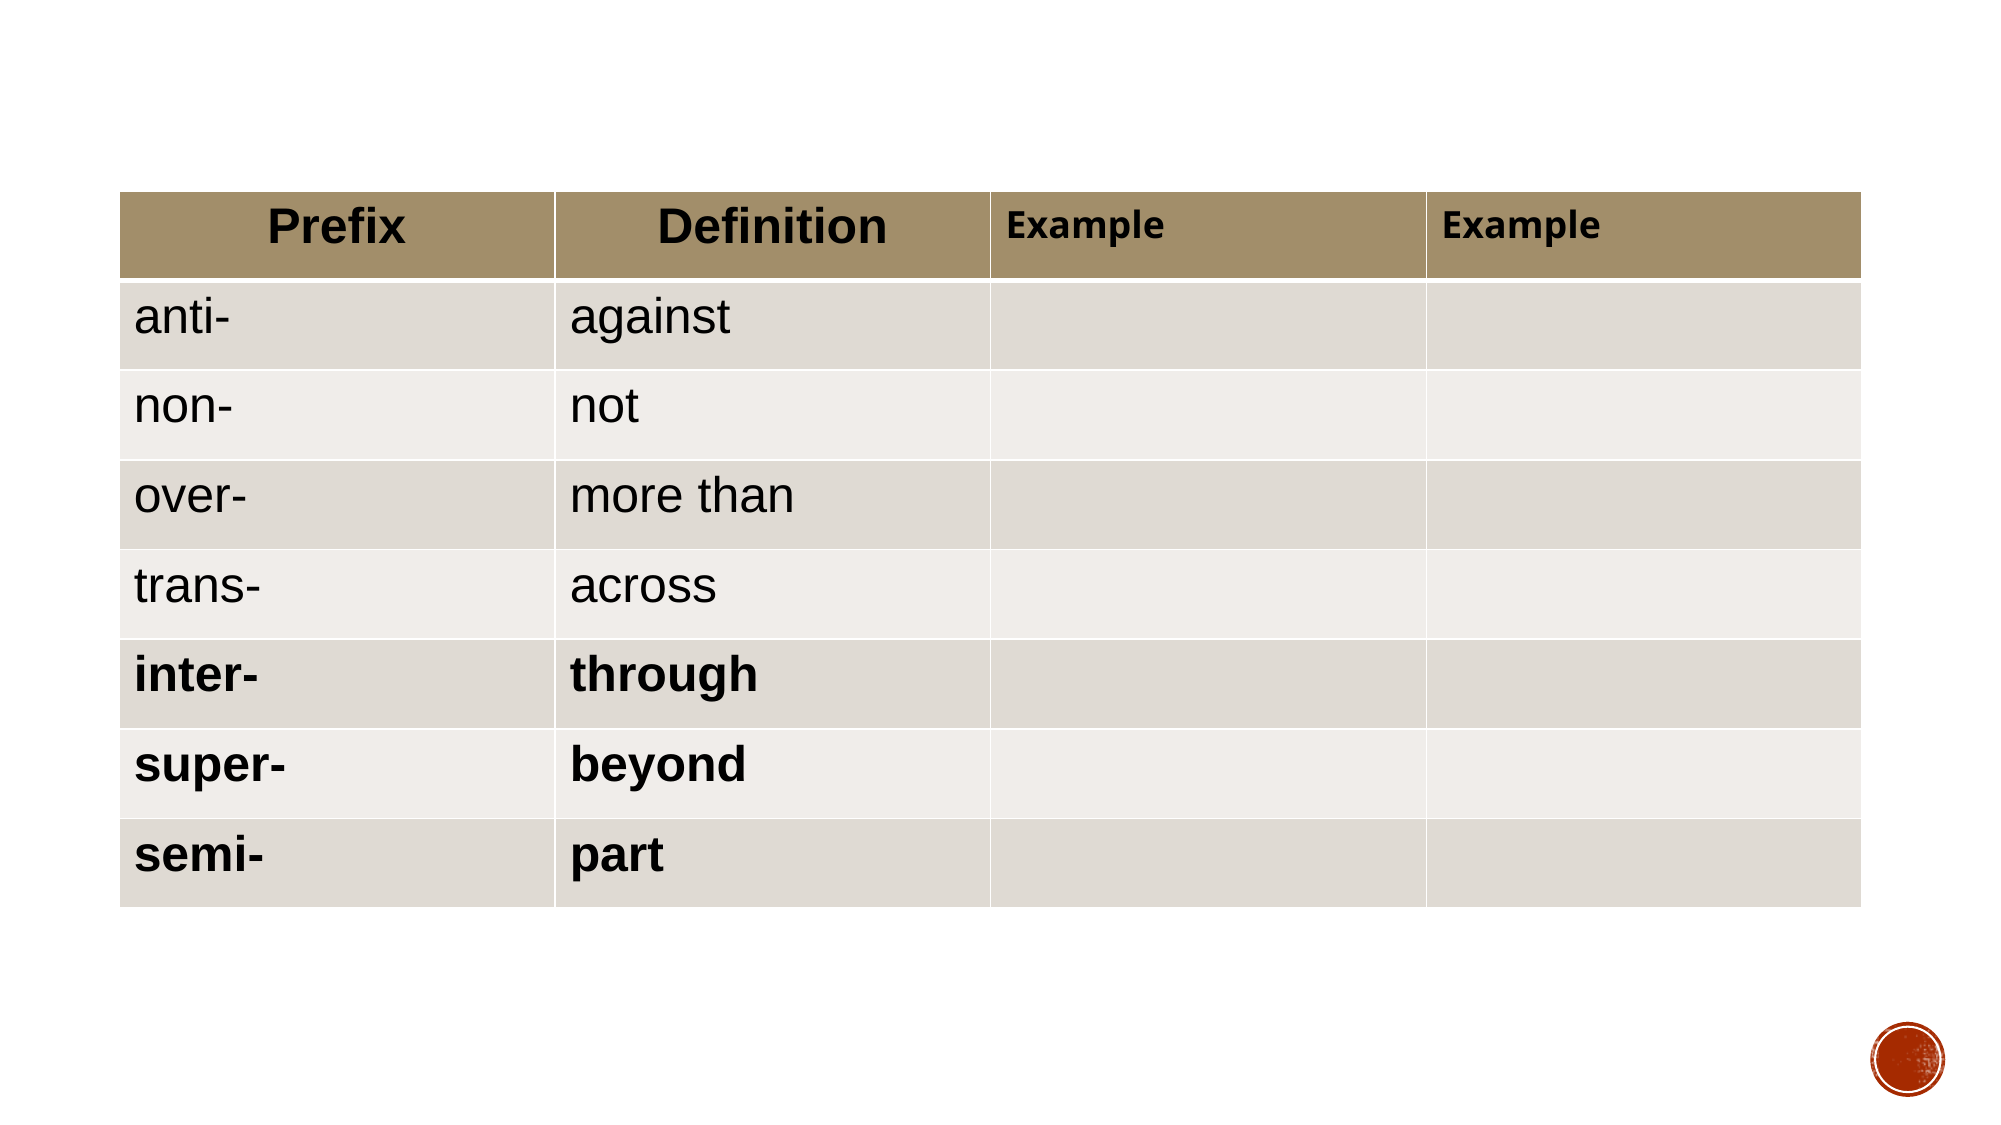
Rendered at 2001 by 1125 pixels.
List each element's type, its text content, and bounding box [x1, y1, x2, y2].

table_header Example [991, 192, 1426, 278]
table_cell over- [120, 461, 554, 549]
table_cell [1427, 730, 1861, 818]
table_cell against [556, 283, 990, 369]
table_cell [1427, 371, 1861, 459]
table_cell trans- [120, 550, 554, 638]
table_cell across [556, 550, 990, 638]
table_header Prefix [120, 192, 554, 278]
table_cell [1427, 819, 1861, 907]
table_cell [991, 371, 1426, 459]
table_cell semi- [120, 819, 554, 907]
table_cell [1427, 283, 1861, 369]
table_cell [991, 461, 1426, 549]
table_cell [991, 550, 1426, 638]
table_cell inter- [120, 640, 554, 728]
table_cell [991, 640, 1426, 728]
table_cell more than [556, 461, 990, 549]
table_header Definition [556, 192, 990, 278]
table_cell anti- [120, 283, 554, 369]
table_cell [1427, 640, 1861, 728]
table_cell [991, 283, 1426, 369]
table_cell [1427, 550, 1861, 638]
table_cell [991, 819, 1426, 907]
table_cell beyond [556, 730, 990, 818]
table_cell part [556, 819, 990, 907]
table_cell through [556, 640, 990, 728]
table_header Example [1427, 192, 1861, 278]
table_cell non- [120, 371, 554, 459]
table_cell [991, 730, 1426, 818]
table_cell not [556, 371, 990, 459]
table_cell [1427, 461, 1861, 549]
table_cell super- [120, 730, 554, 818]
